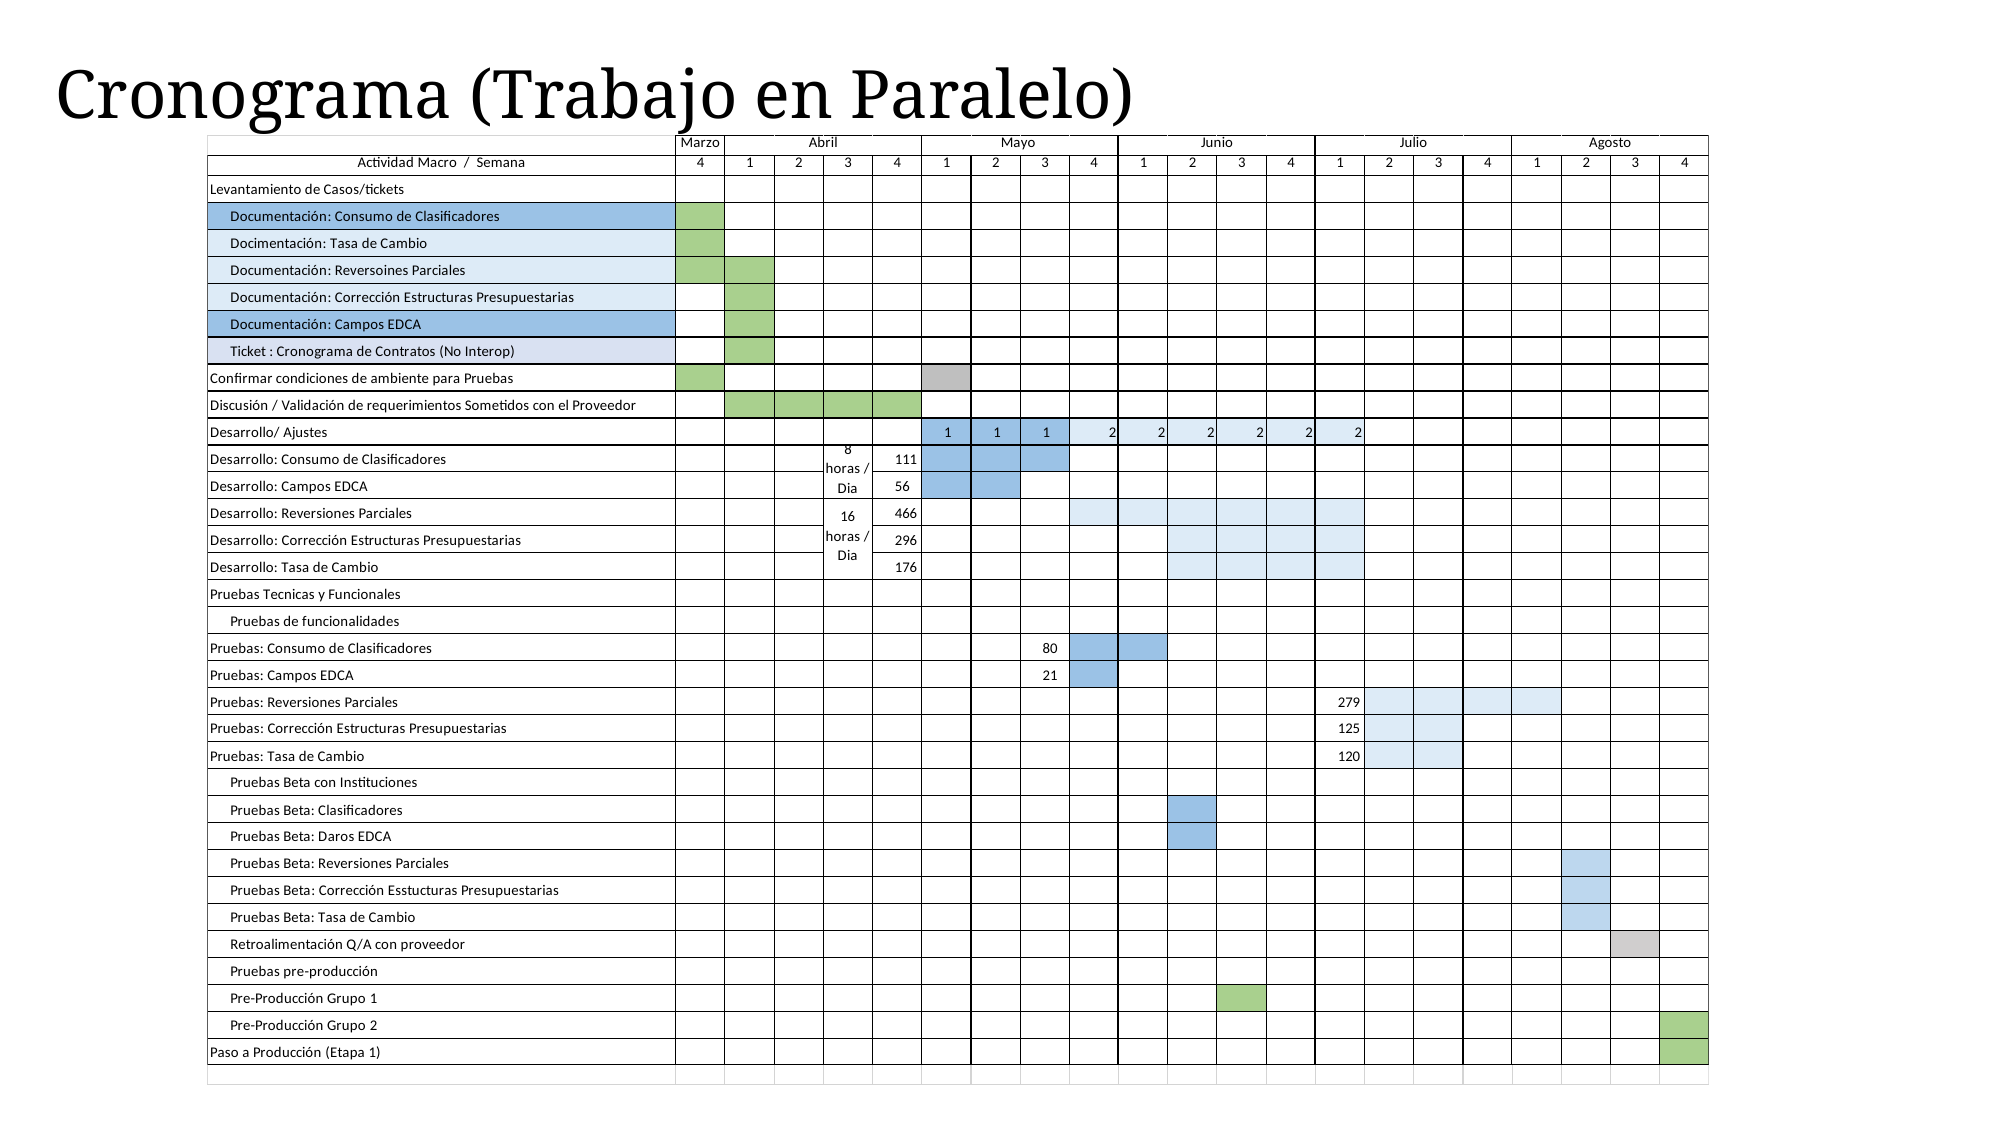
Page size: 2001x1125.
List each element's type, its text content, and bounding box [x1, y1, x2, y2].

title Cronograma (Trabajo en Paralelo) [40, 39, 1619, 155]
picture [207, 134, 1710, 1085]
